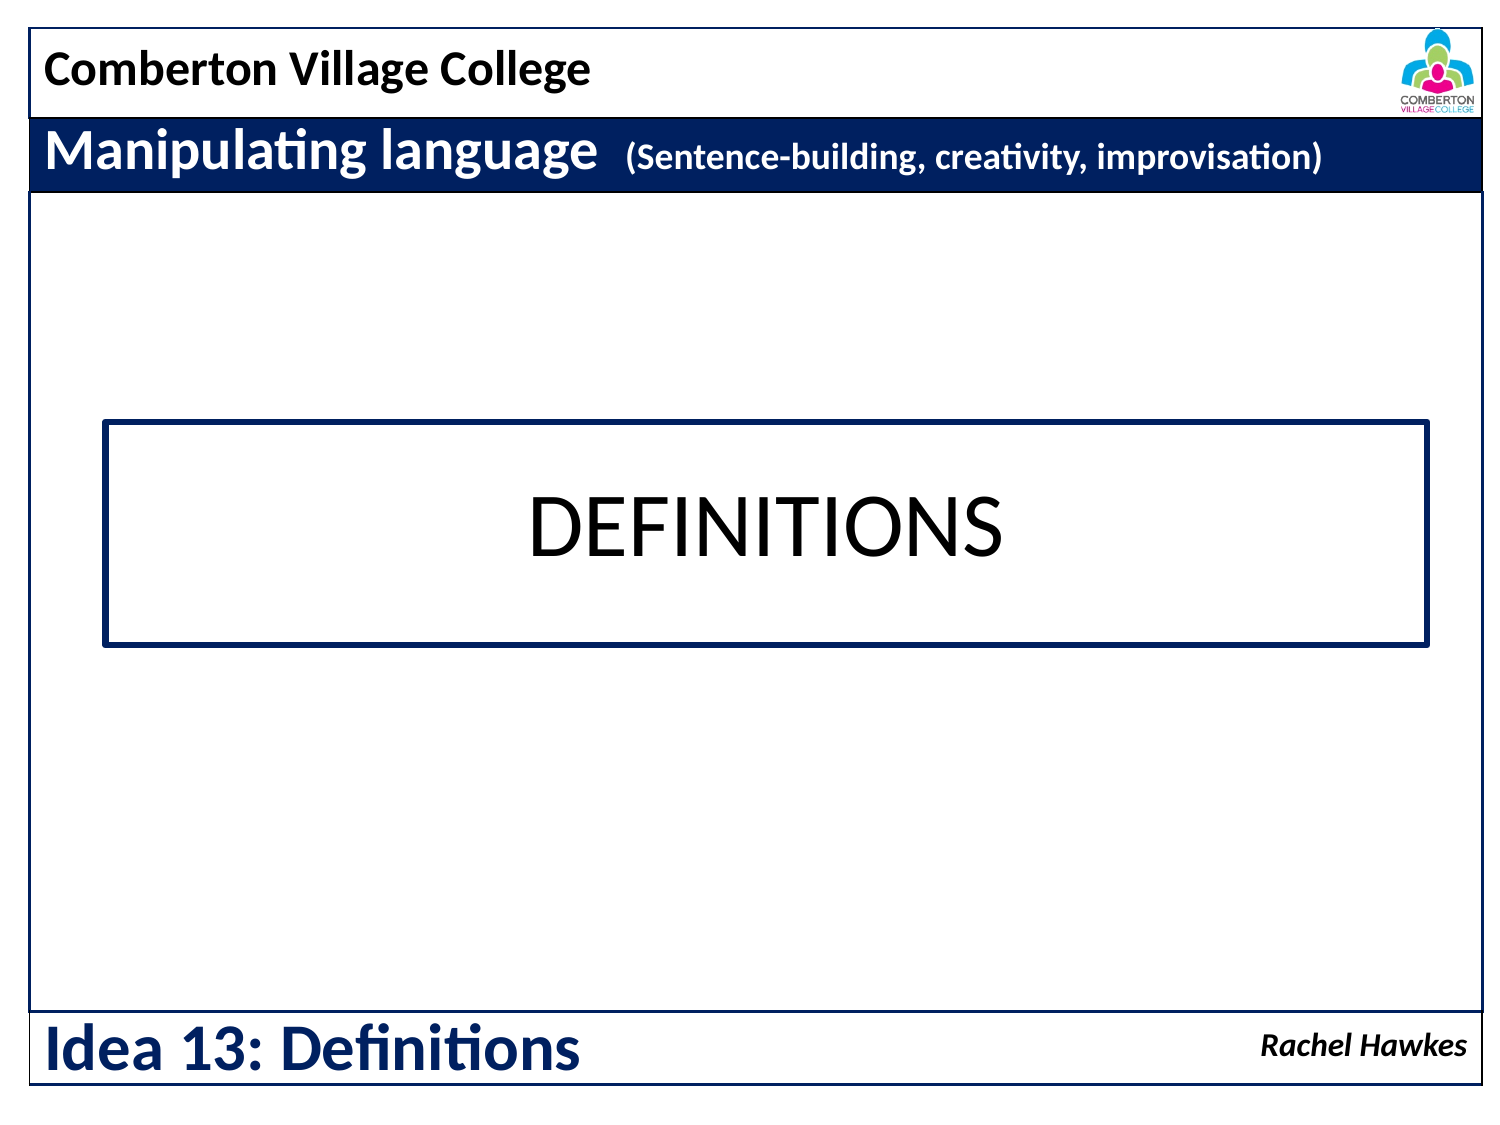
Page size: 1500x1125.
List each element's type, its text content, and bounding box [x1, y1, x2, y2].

table_header Comberton Village College [31, 29, 1378, 117]
picture [1384, 18, 1491, 126]
table_cell Rachel Hawkes [1305, 1013, 1481, 1083]
text_box DEFINITIONS [105, 421, 1428, 646]
table_cell [31, 193, 1481, 1010]
table_cell Manipulating language (Sentence-building, creativity, improvisation) [30, 119, 1481, 191]
text_box Idea 13: Definitions [29, 1013, 1305, 1125]
